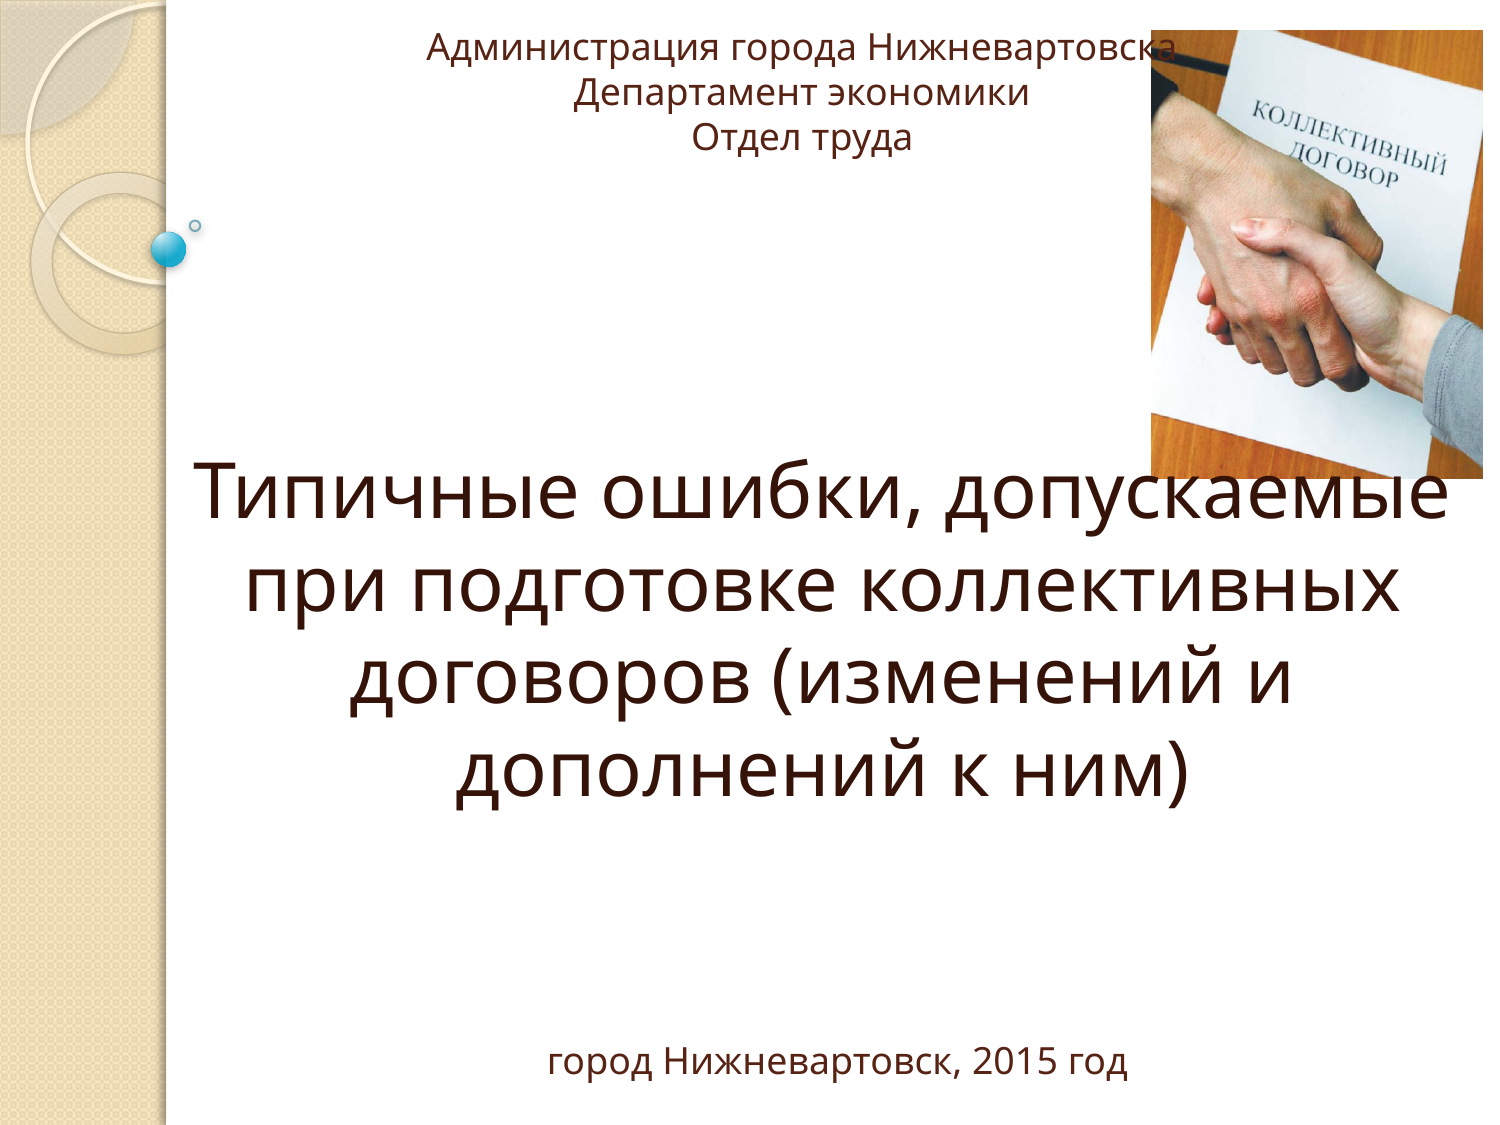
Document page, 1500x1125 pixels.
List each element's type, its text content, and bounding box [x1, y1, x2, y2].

picture [1151, 30, 1483, 479]
text_box город Нижневартовск, 2015 год [431, 943, 1245, 1090]
subtitle Типичные ошибки, допускаемые при подготовке коллективных договоров (изменений и дополнений к ним) [171, 231, 1471, 915]
title Администрация города Нижневартовска Департамент экономики Отдел труда [395, 19, 1209, 166]
